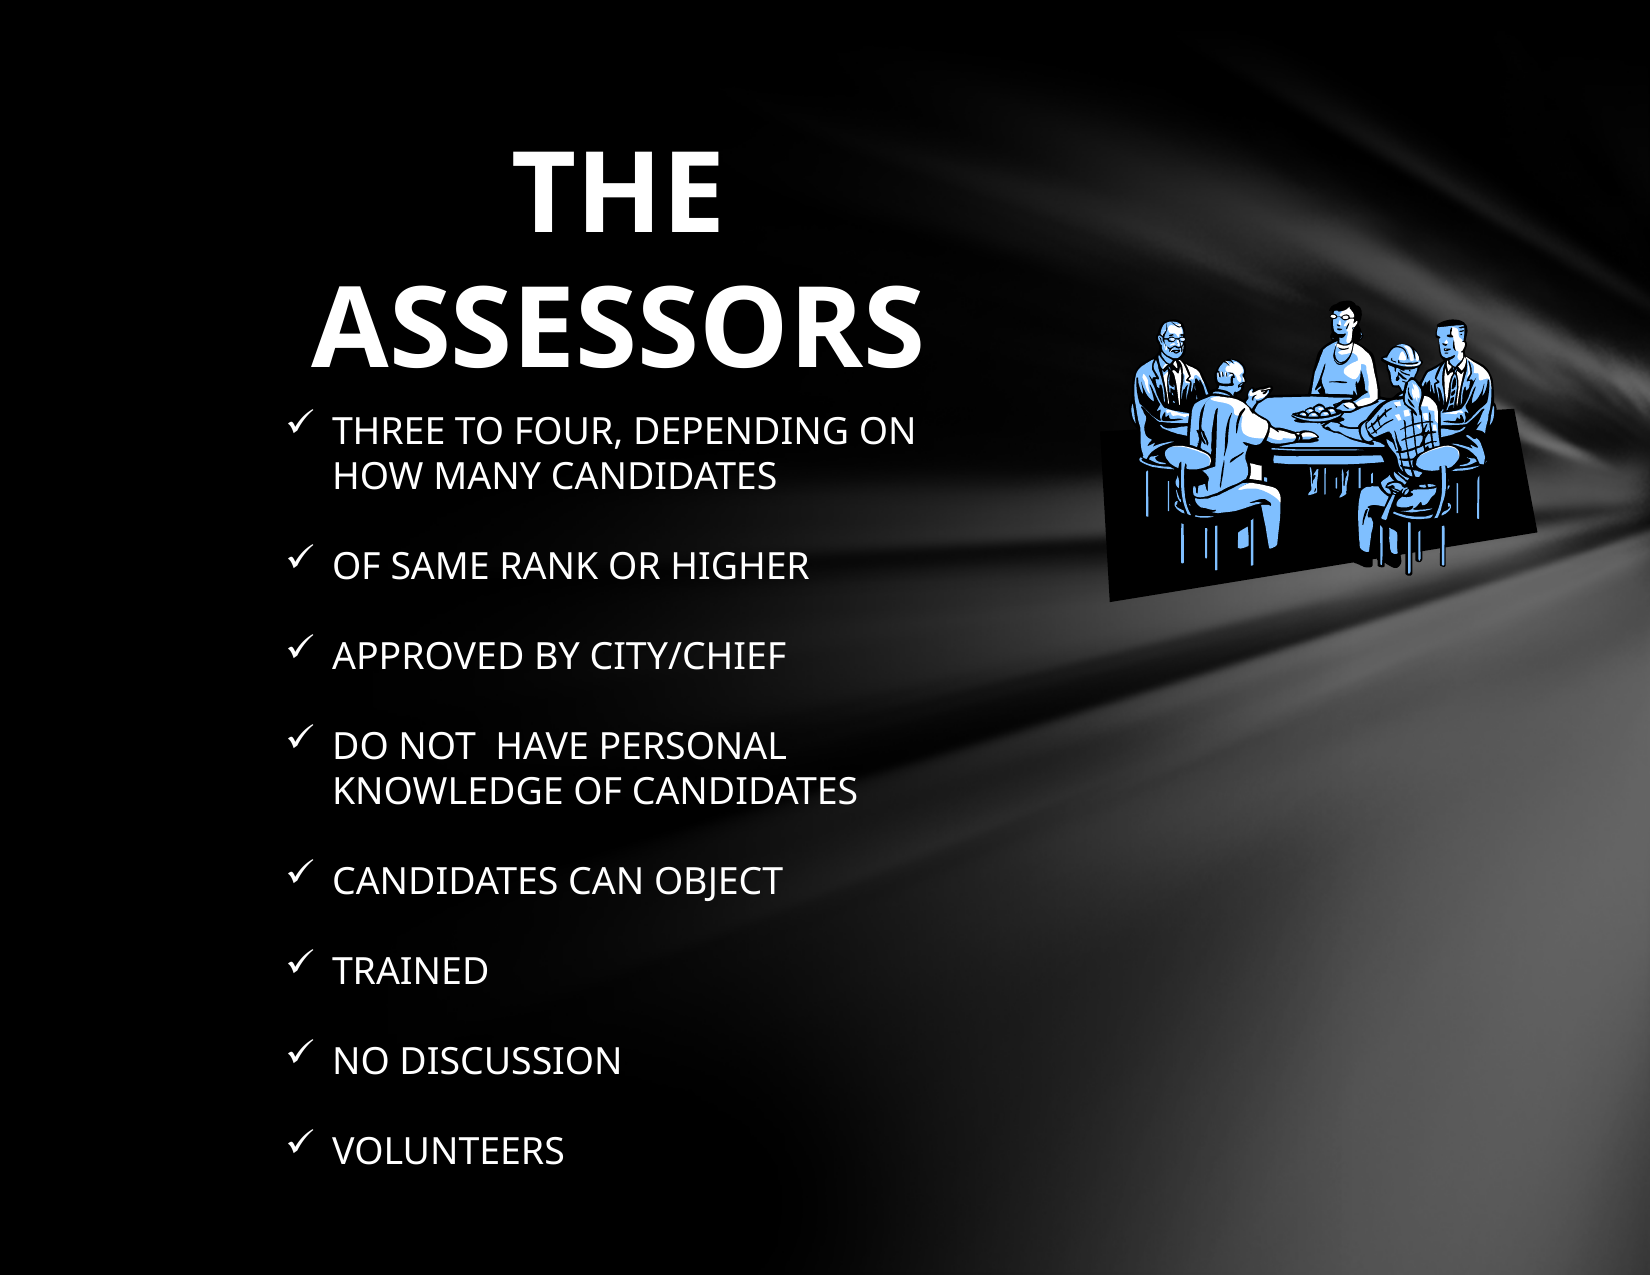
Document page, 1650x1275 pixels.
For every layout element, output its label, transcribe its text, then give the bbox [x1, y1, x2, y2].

picture [1099, 298, 1538, 603]
text_box THREE TO FOUR, DEPENDING ON HOW MANY CANDIDATES OF SAME RANK OR HIGHER APPROVED BY CITY/CHIEF DO NOT HAVE PERSONAL KNOWLEDGE OF CANDIDATES CANDIDATES CAN OBJECT TRAINED NO DISCUSSION VOLUNTEERS [270, 400, 933, 1225]
text_box THE ASSESSORS [274, 112, 963, 398]
